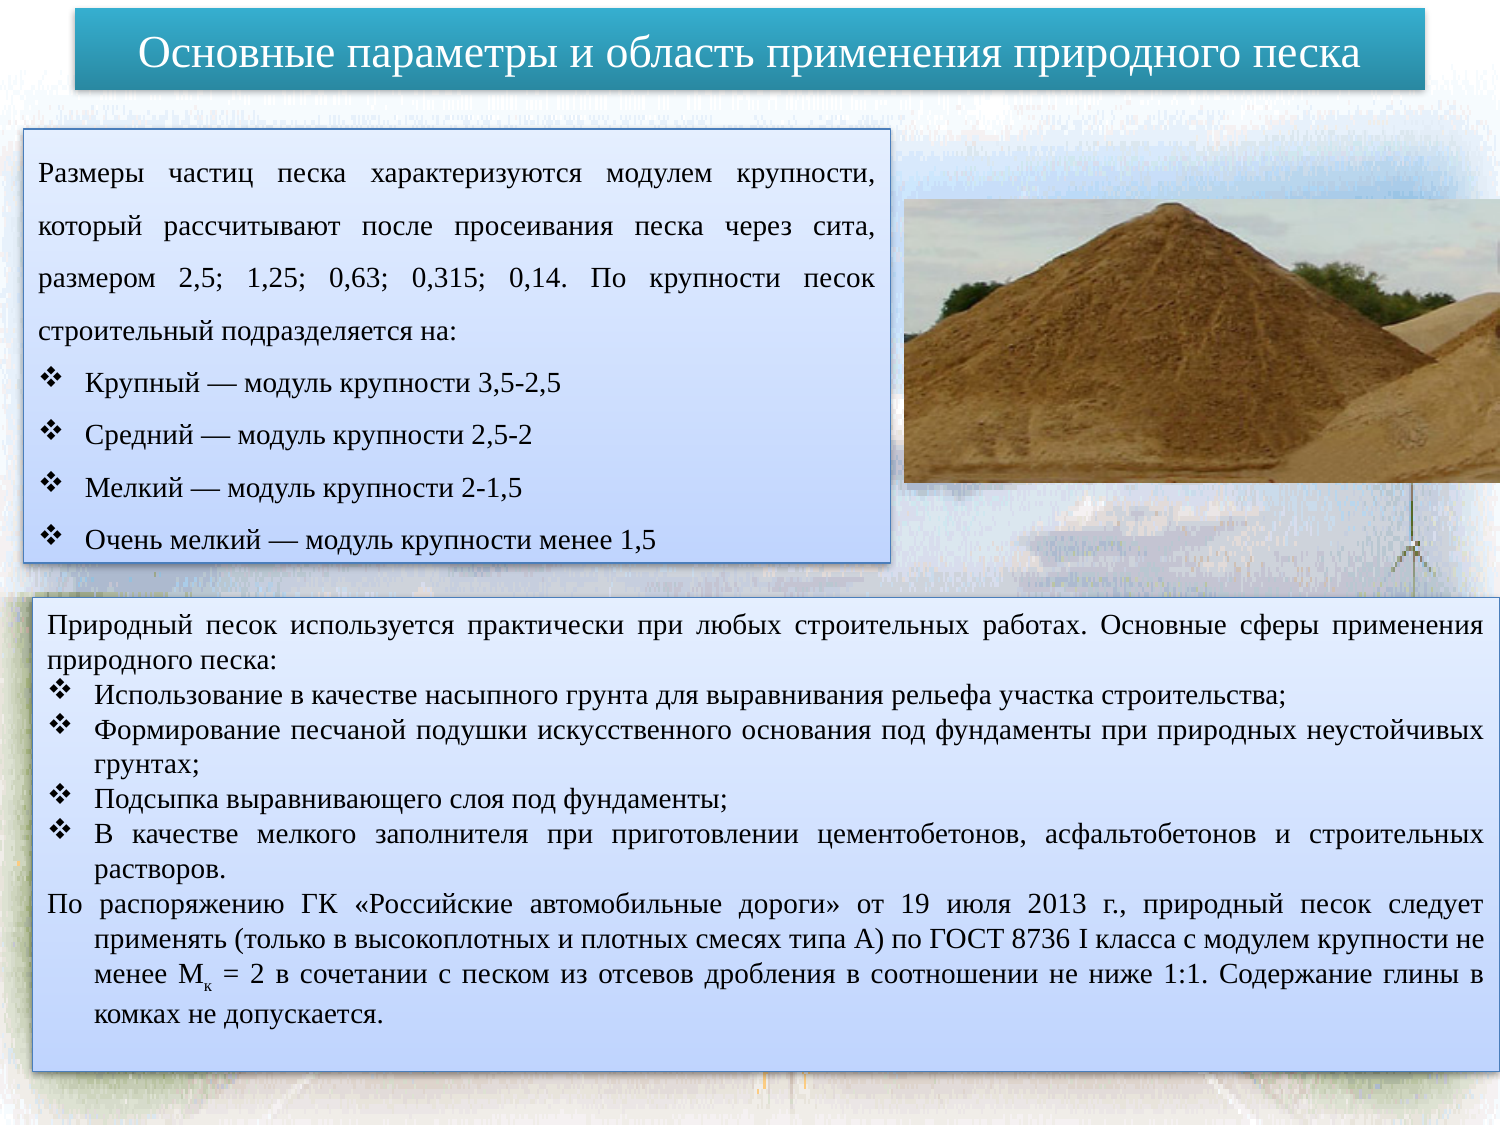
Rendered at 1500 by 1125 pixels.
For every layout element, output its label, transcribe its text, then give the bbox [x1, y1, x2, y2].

text_box Размеры частиц песка характеризуются модулем крупности, который рассчитывают после просеивания песка через сита, размером 2,5; 1,25; 0,63; 0,315; 0,14. По крупности песок строительный подразделяется на: Крупный — модуль крупности 3,5-2,5 Средний — модуль крупности 2,5-2 Мелкий — модуль крупности 2-1,5 Очень мелкий — модуль крупности менее 1,5 [23, 128, 891, 564]
picture [0, 0, 1500, 1125]
title Основные параметры и область применения природного песка [75, 8, 1425, 90]
text_box Природный песок используется практически при любых строительных работах. Основные сферы применения природного песка: Использование в качестве насыпного грунта для выравнивания рельефа участка строительства; Формирование песчаной подушки искусственного основания под фундаменты при природных неустойчивых грунтах; Подсыпка выравнивающего слоя под фундаменты; В качестве мелкого заполнителя при приготовлении цементобетонов, асфальтобетонов и строительных растворов. По распоряжению ГК «Российские автомобильные дороги» от 19 июля 2013 г., природный песок следует применять (только в высокоплотных и плотных смесях типа А) по ГОСТ 8736 I класса с модулем крупности не менее Мк = 2 в сочетании с песком из отсевов дробления в соотношении не ниже 1:1. Содержание глины в комках не допускается. [32, 597, 1500, 1072]
